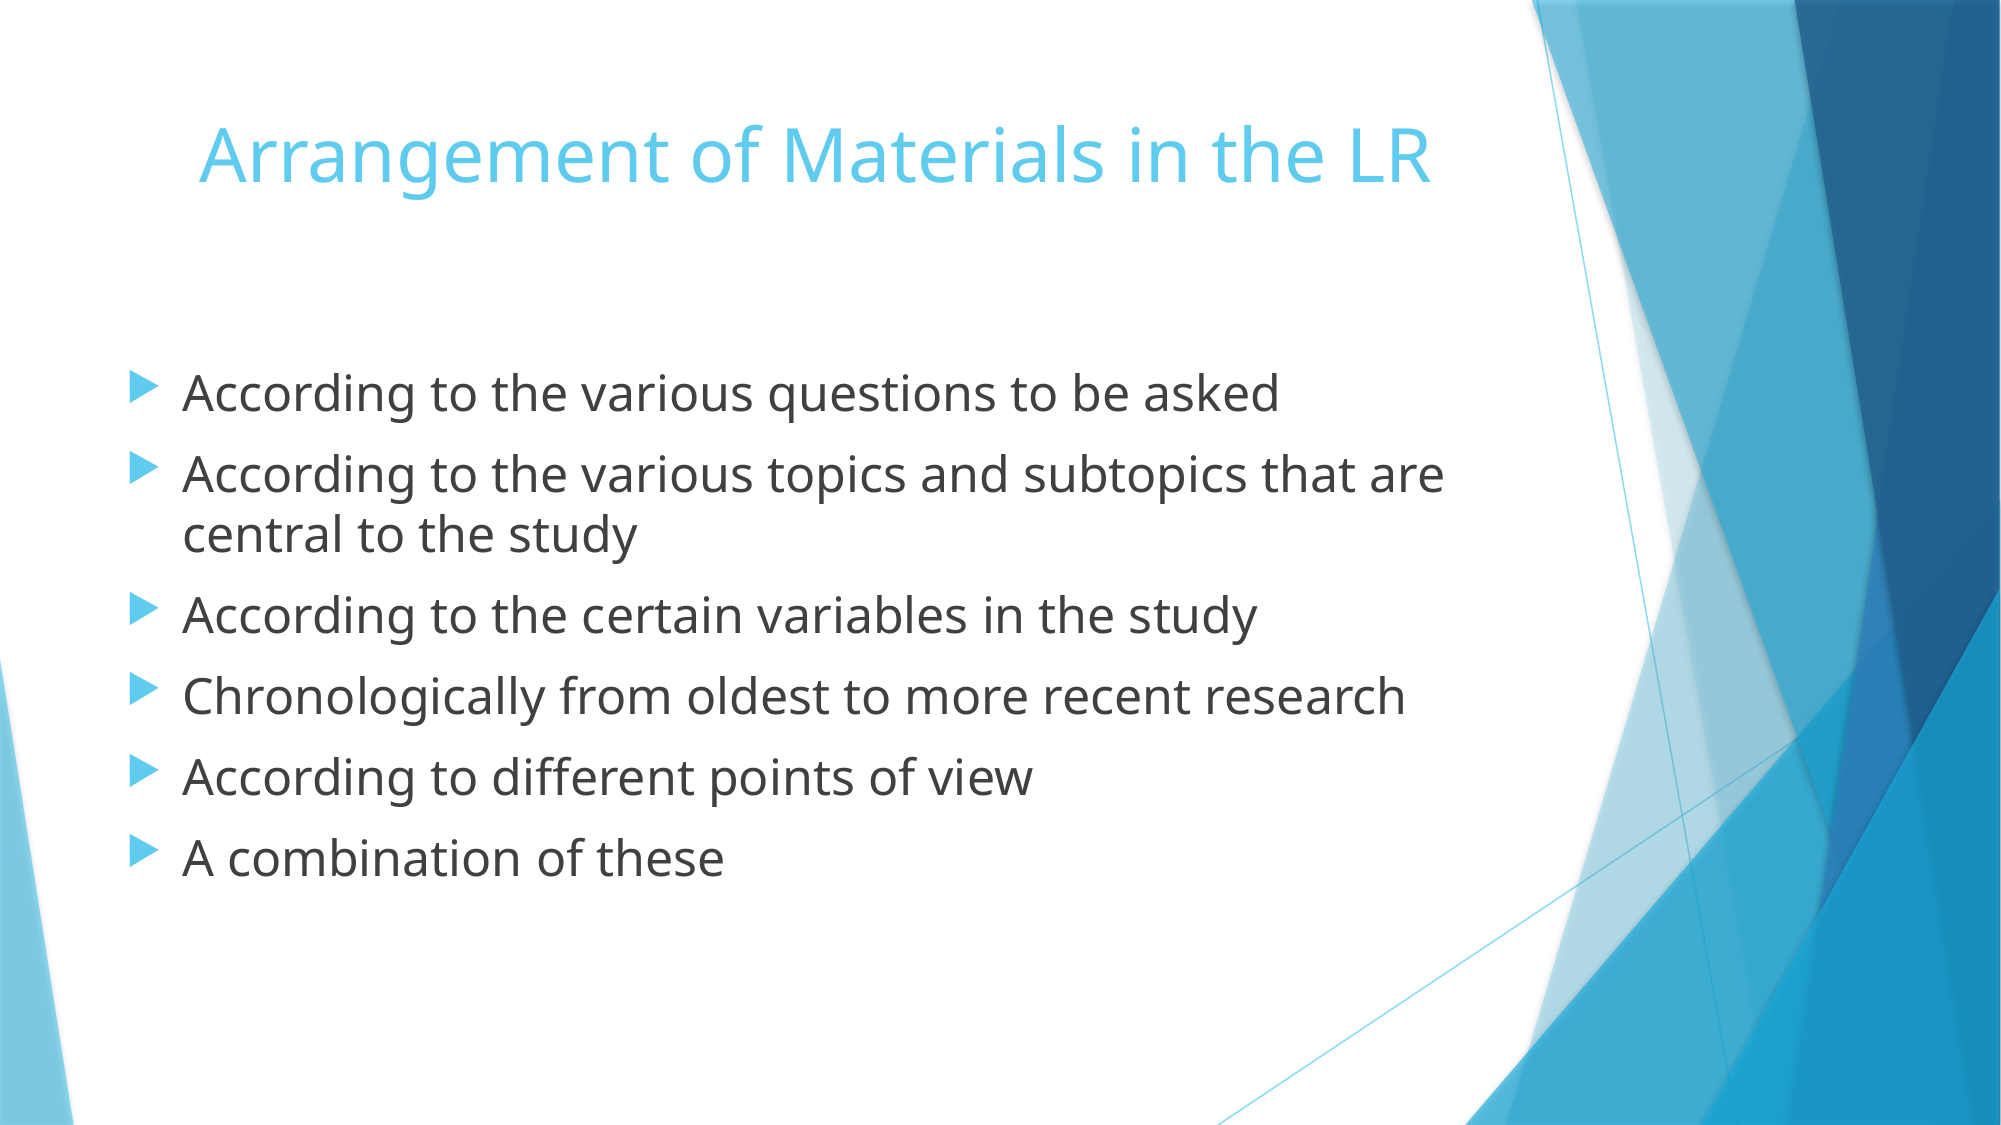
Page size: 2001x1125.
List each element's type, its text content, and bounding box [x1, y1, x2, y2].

list According to the various questions to be asked According to the various topics and subtopics that are central to the study According to the certain variables in the study Chronologically from oldest to more recent research According to different points of view A combination of these [111, 354, 1522, 992]
title Arrangement of Materials in the LR [111, 99, 1522, 317]
